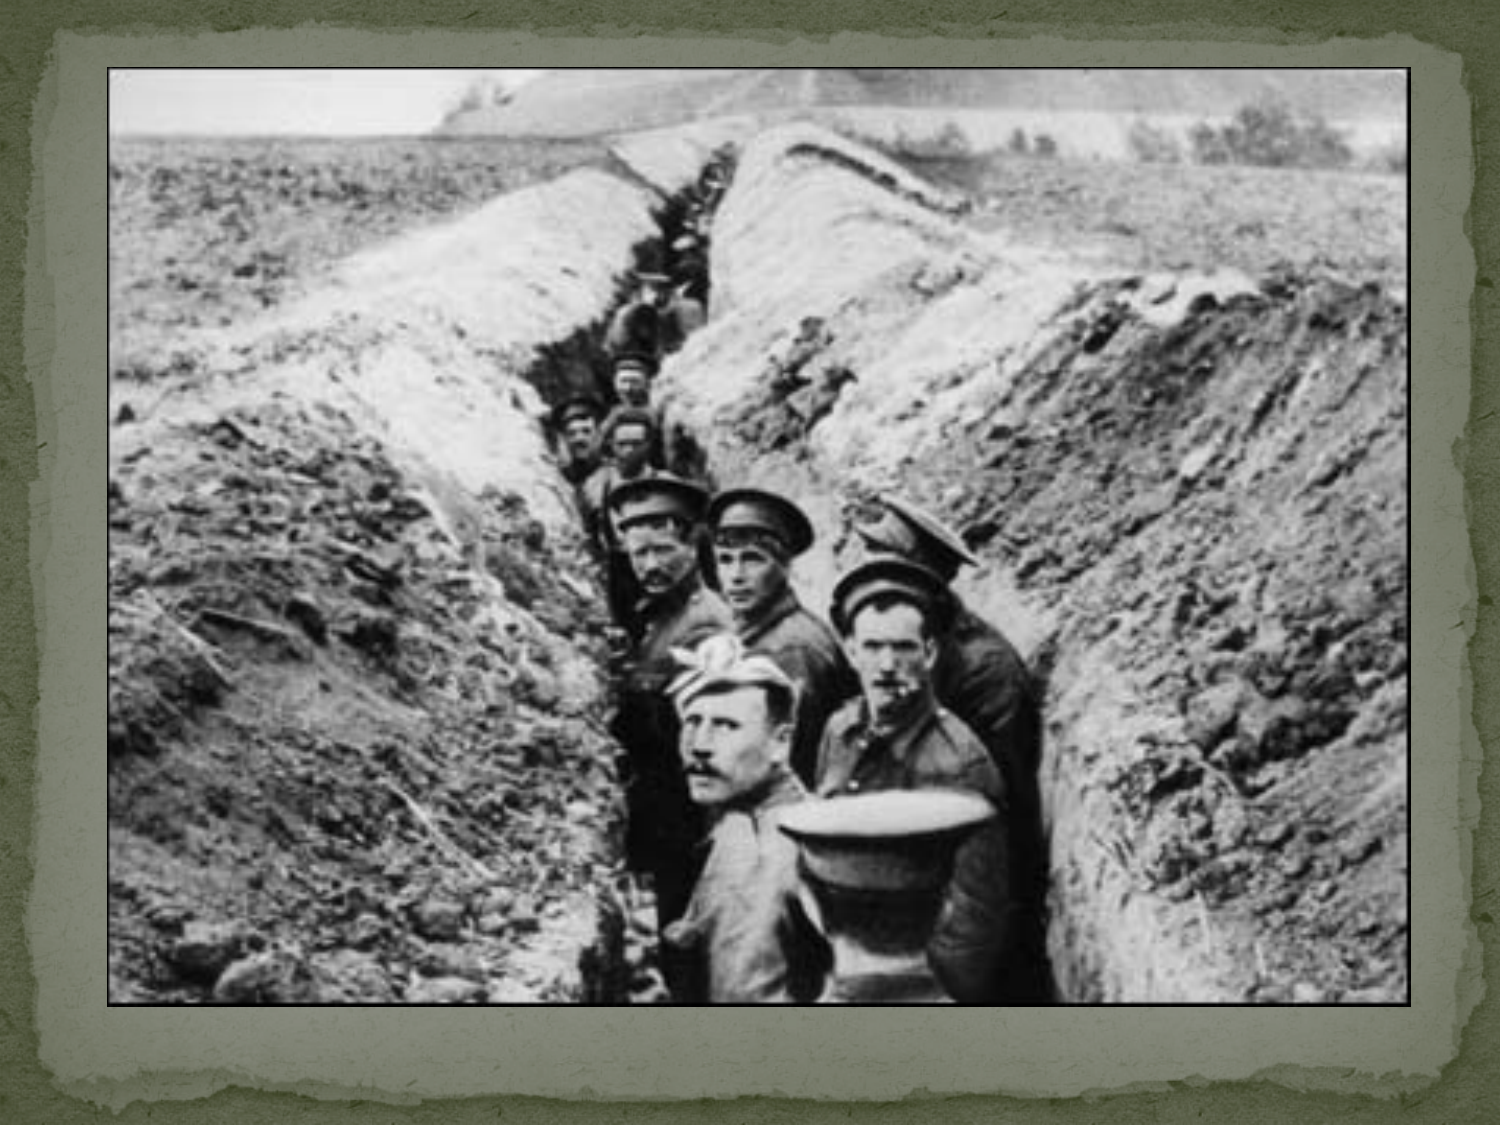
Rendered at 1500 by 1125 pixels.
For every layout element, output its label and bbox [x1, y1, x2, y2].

picture [107, 67, 1411, 1007]
